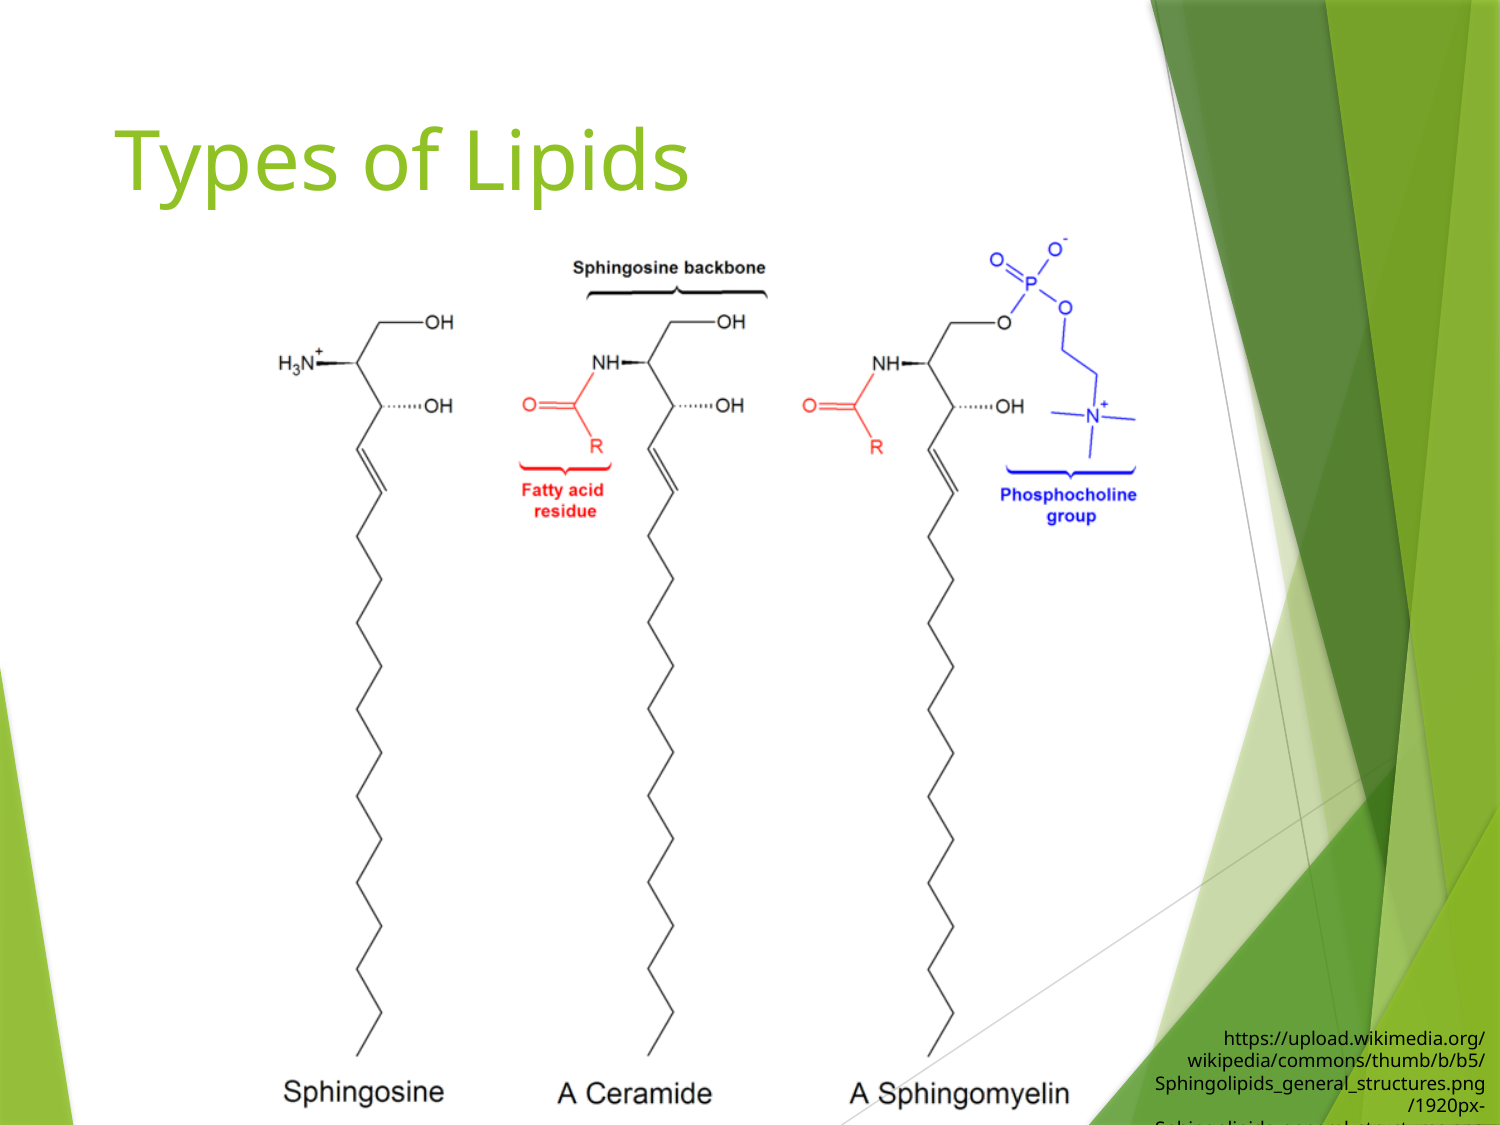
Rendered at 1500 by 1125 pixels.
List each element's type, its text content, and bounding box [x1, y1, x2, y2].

title Types of Lipids [99, 99, 269, 317]
title Types of Lipids [1166, 99, 1388, 317]
picture [274, 62, 1163, 1125]
text_box https://upload.wikimedia.org/wikipedia/commons/thumb/b/b5/Sphingolipids_general_structures.png/1920px-Sphingolipids_general_structures.png [1166, 1018, 1500, 1125]
